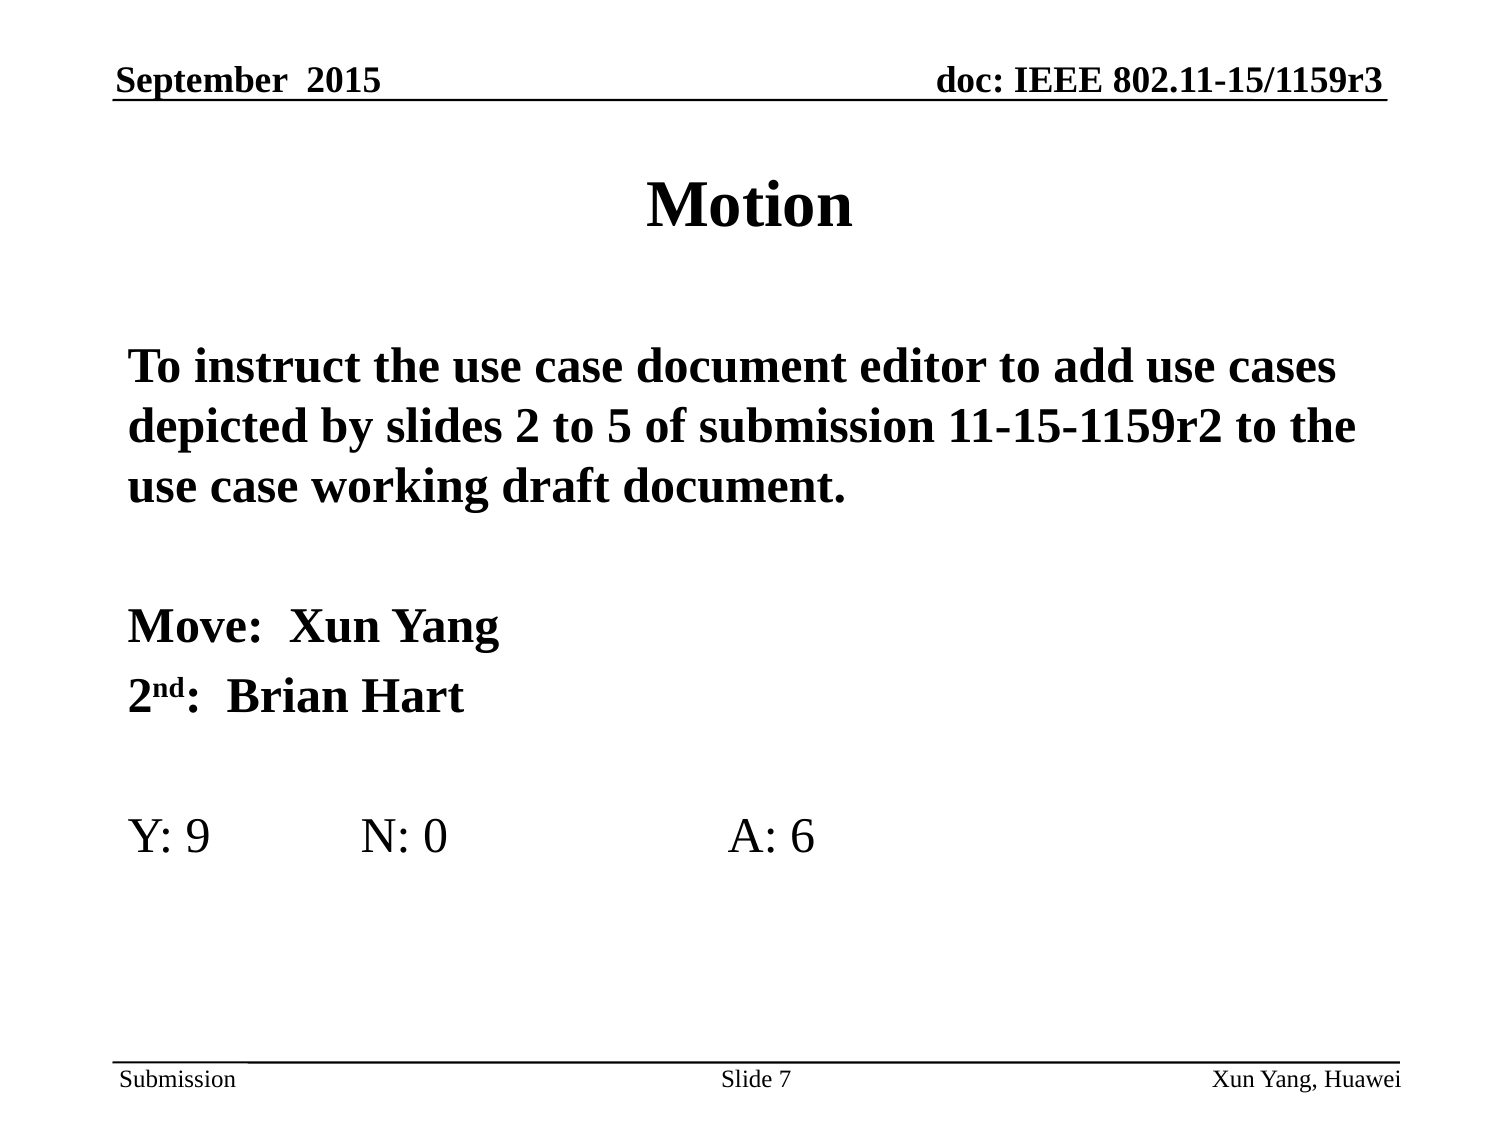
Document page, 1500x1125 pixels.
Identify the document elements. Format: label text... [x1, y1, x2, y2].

list To instruct the use case document editor to add use cases depicted by slides 2 to 5 of submission 11-15-1159r2 to the use case working draft document. Move: Xun Yang 2nd: Brian Hart Y: 9 N: 0 A: 6 [112, 324, 1388, 1000]
footer Xun Yang, Huawei [1209, 1062, 1402, 1093]
slide_number Slide 7 [712, 1062, 800, 1093]
title Motion [112, 112, 1388, 288]
